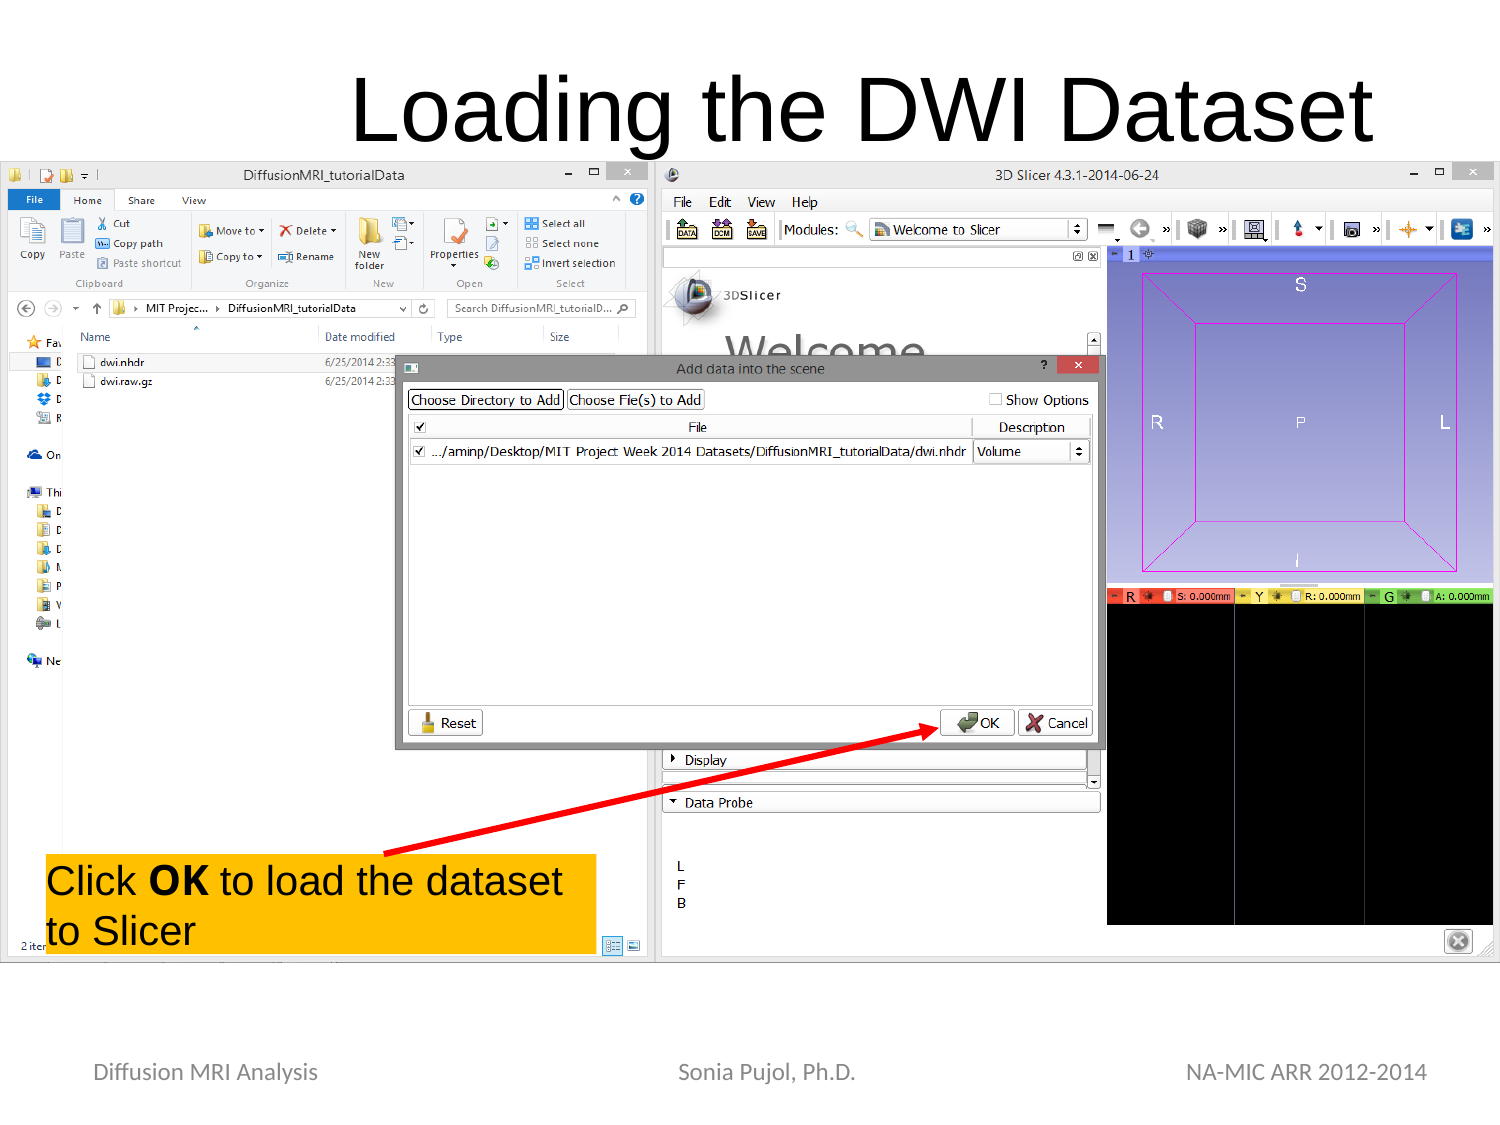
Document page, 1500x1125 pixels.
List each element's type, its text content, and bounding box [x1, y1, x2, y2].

text_box Loading the DWI Dataset [349, 54, 1376, 160]
picture [0, 161, 1500, 964]
text_box Diffusion MRI Analysis [93, 1056, 319, 1114]
text_box NA-MIC ARR 2012-2014 [1186, 1056, 1429, 1114]
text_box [383, 727, 940, 855]
text_box Sonia Pujol, Ph.D. [678, 1056, 857, 1114]
